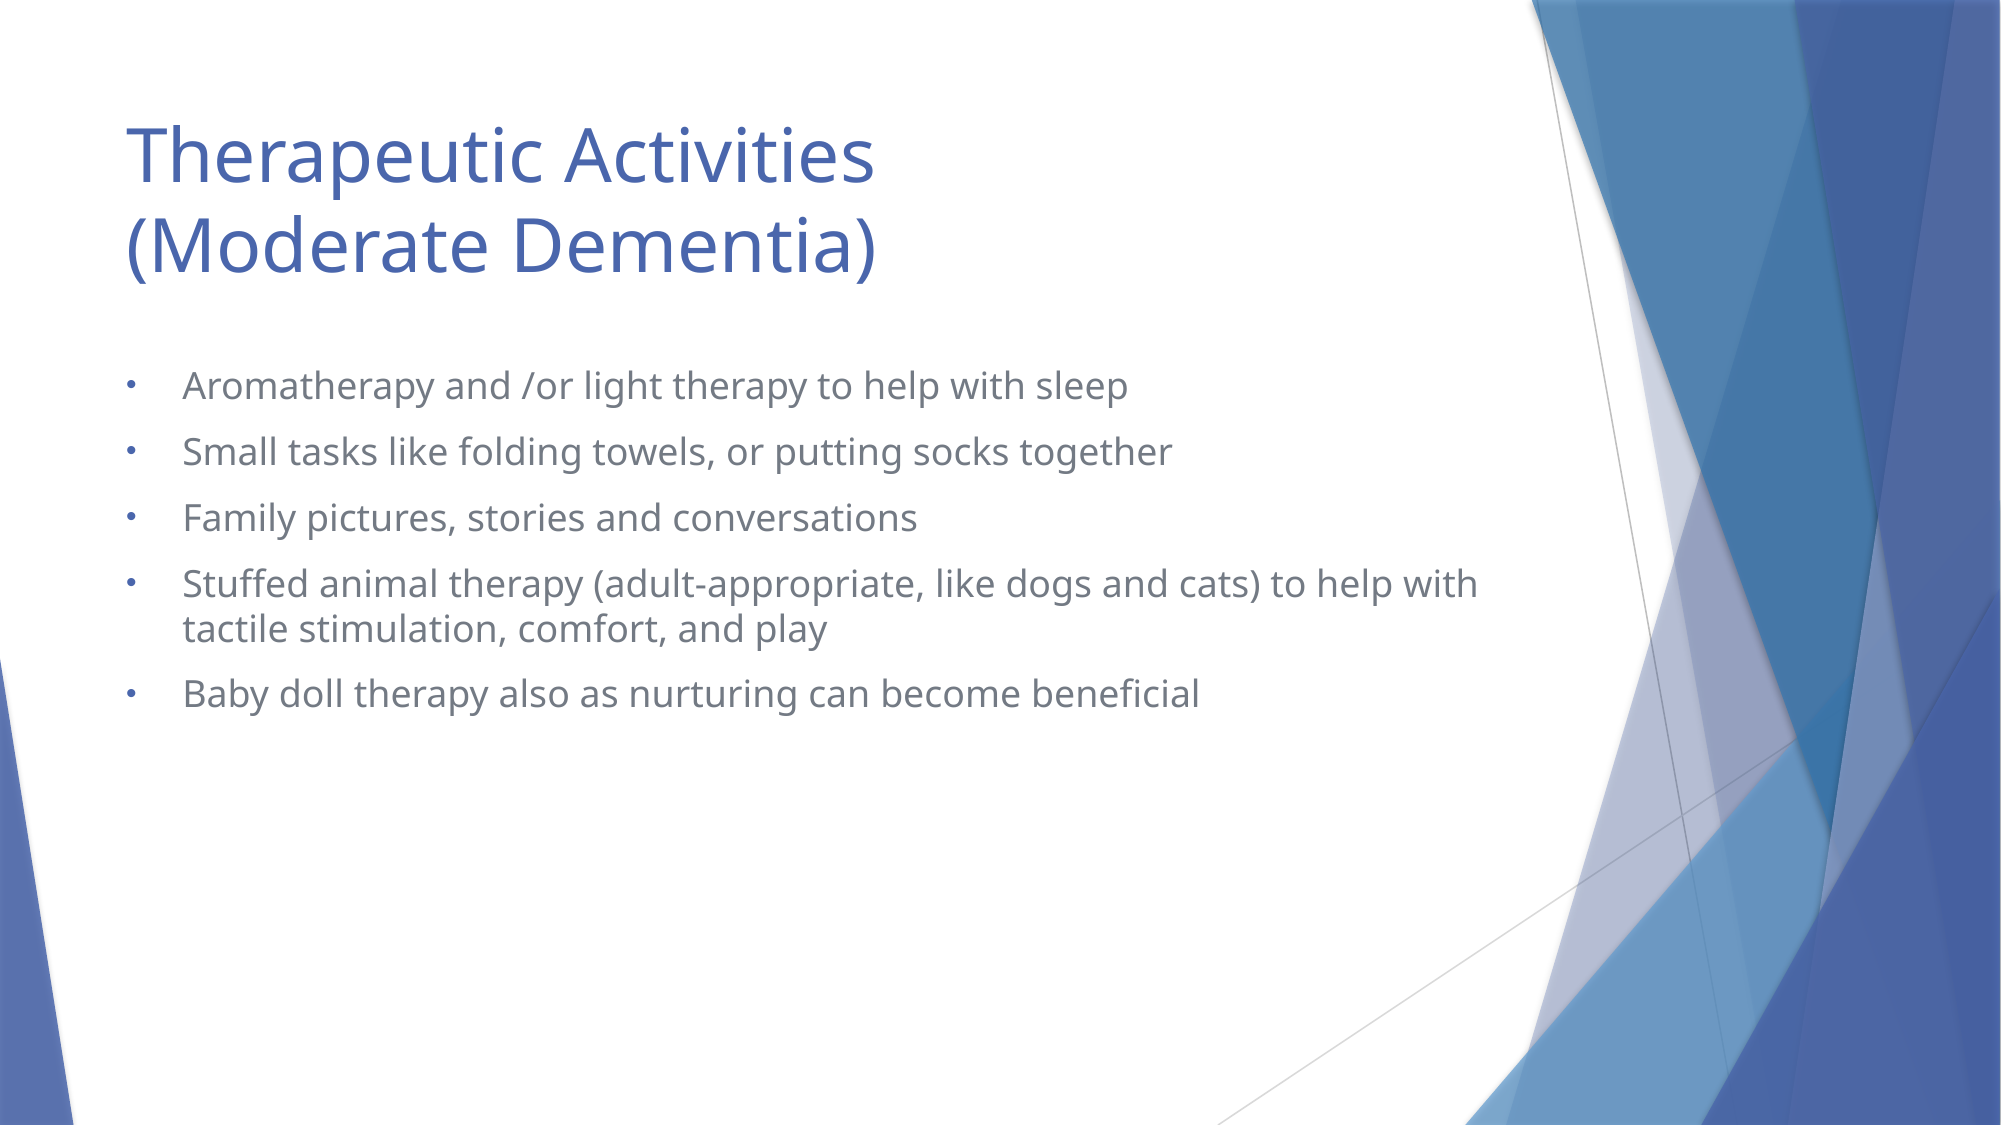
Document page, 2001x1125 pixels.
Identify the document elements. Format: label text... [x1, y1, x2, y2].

title Therapeutic Activities (Moderate Dementia) [111, 99, 1522, 317]
list Aromatherapy and /or light therapy to help with sleep Small tasks like folding towels, or putting socks together Family pictures, stories and conversations Stuffed animal therapy (adult-appropriate, like dogs and cats) to help with tactile stimulation, comfort, and play Baby doll therapy also as nurturing can become beneficial [111, 354, 1522, 992]
